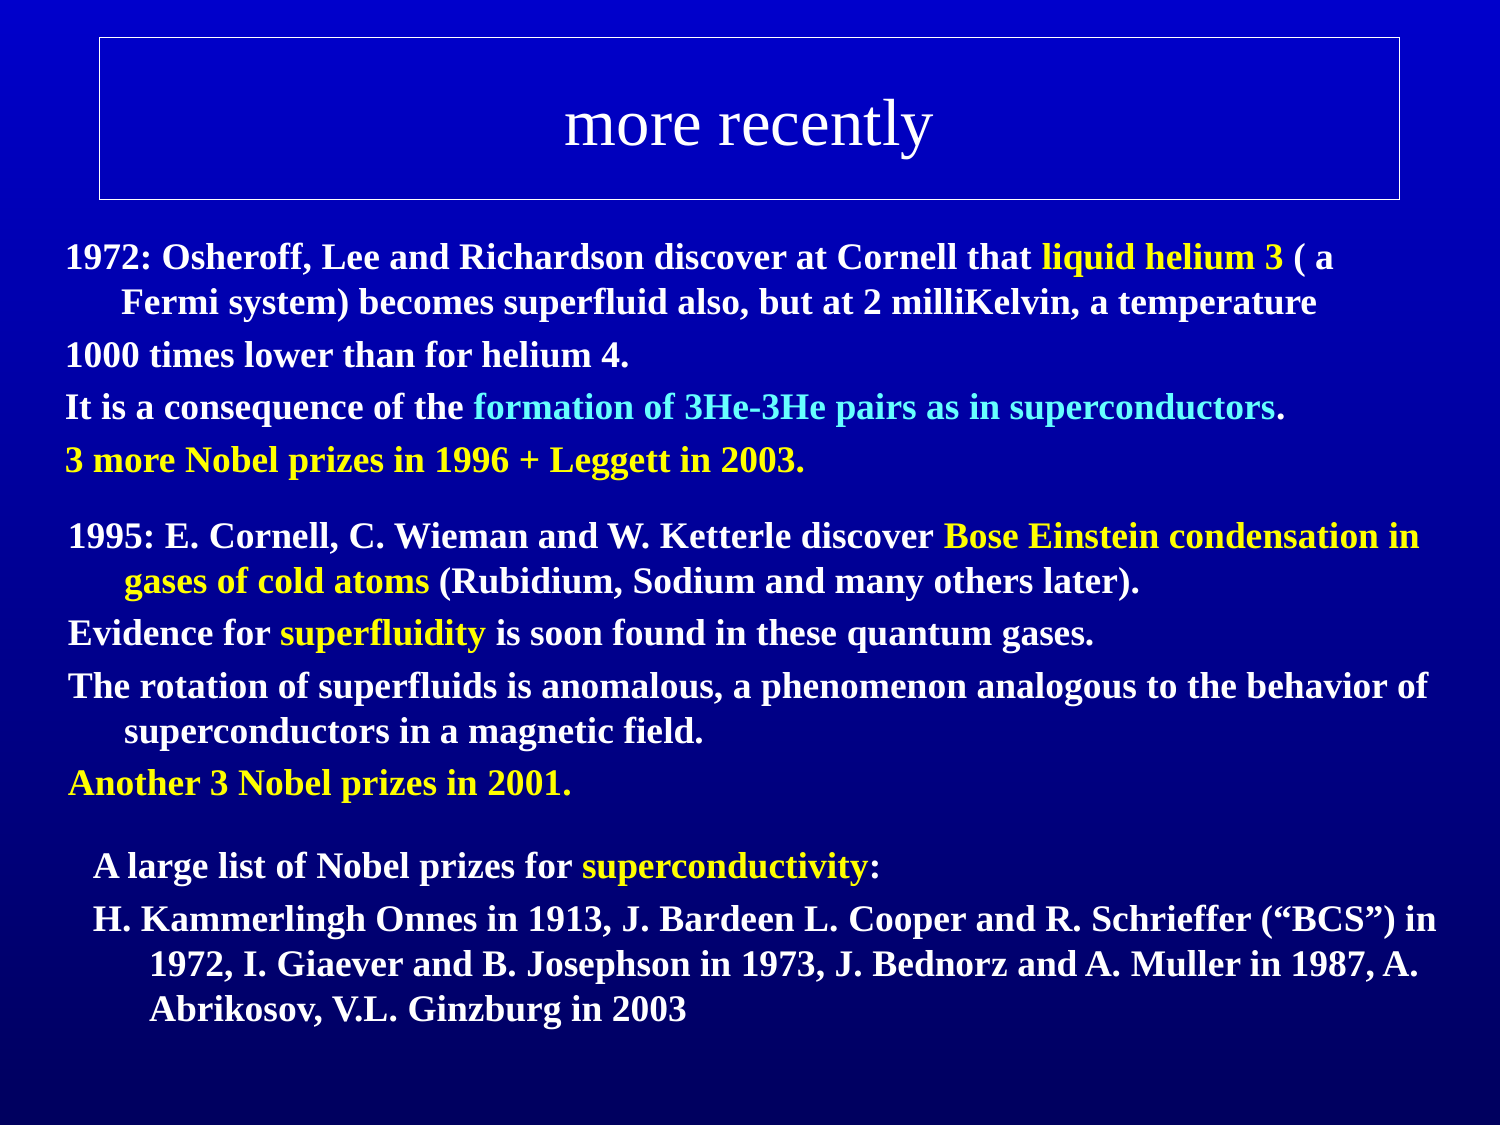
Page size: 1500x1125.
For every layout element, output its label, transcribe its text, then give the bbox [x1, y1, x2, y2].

title more recently [99, 37, 1400, 200]
text_box 1995: E. Cornell, C. Wieman and W. Ketterle discover Bose Einstein condensation in gases of cold atoms (Rubidium, Sodium and many others later). Evidence for superfluidity is soon found in these quantum gases. The rotation of superfluids is anomalous, a phenomenon analogous to the behavior of superconductors in a magnetic field. Another 3 Nobel prizes in 2001. [53, 503, 1454, 823]
text_box 1972: Osheroff, Lee and Richardson discover at Cornell that liquid helium 3 ( a Fermi system) becomes superfluid also, but at 2 milliKelvin, a temperature 1000 times lower than for helium 4. It is a consequence of the formation of 3He-3He pairs as in superconductors. 3 more Nobel prizes in 1996 + Leggett in 2003. [50, 224, 1450, 492]
text_box A large list of Nobel prizes for superconductivity: H. Kammerlingh Onnes in 1913, J. Bardeen L. Cooper and R. Schrieffer (“BCS”) in 1972, I. Giaever and B. Josephson in 1973, J. Bednorz and A. Muller in 1987, A. Abrikosov, V.L. Ginzburg in 2003 [78, 834, 1479, 1071]
